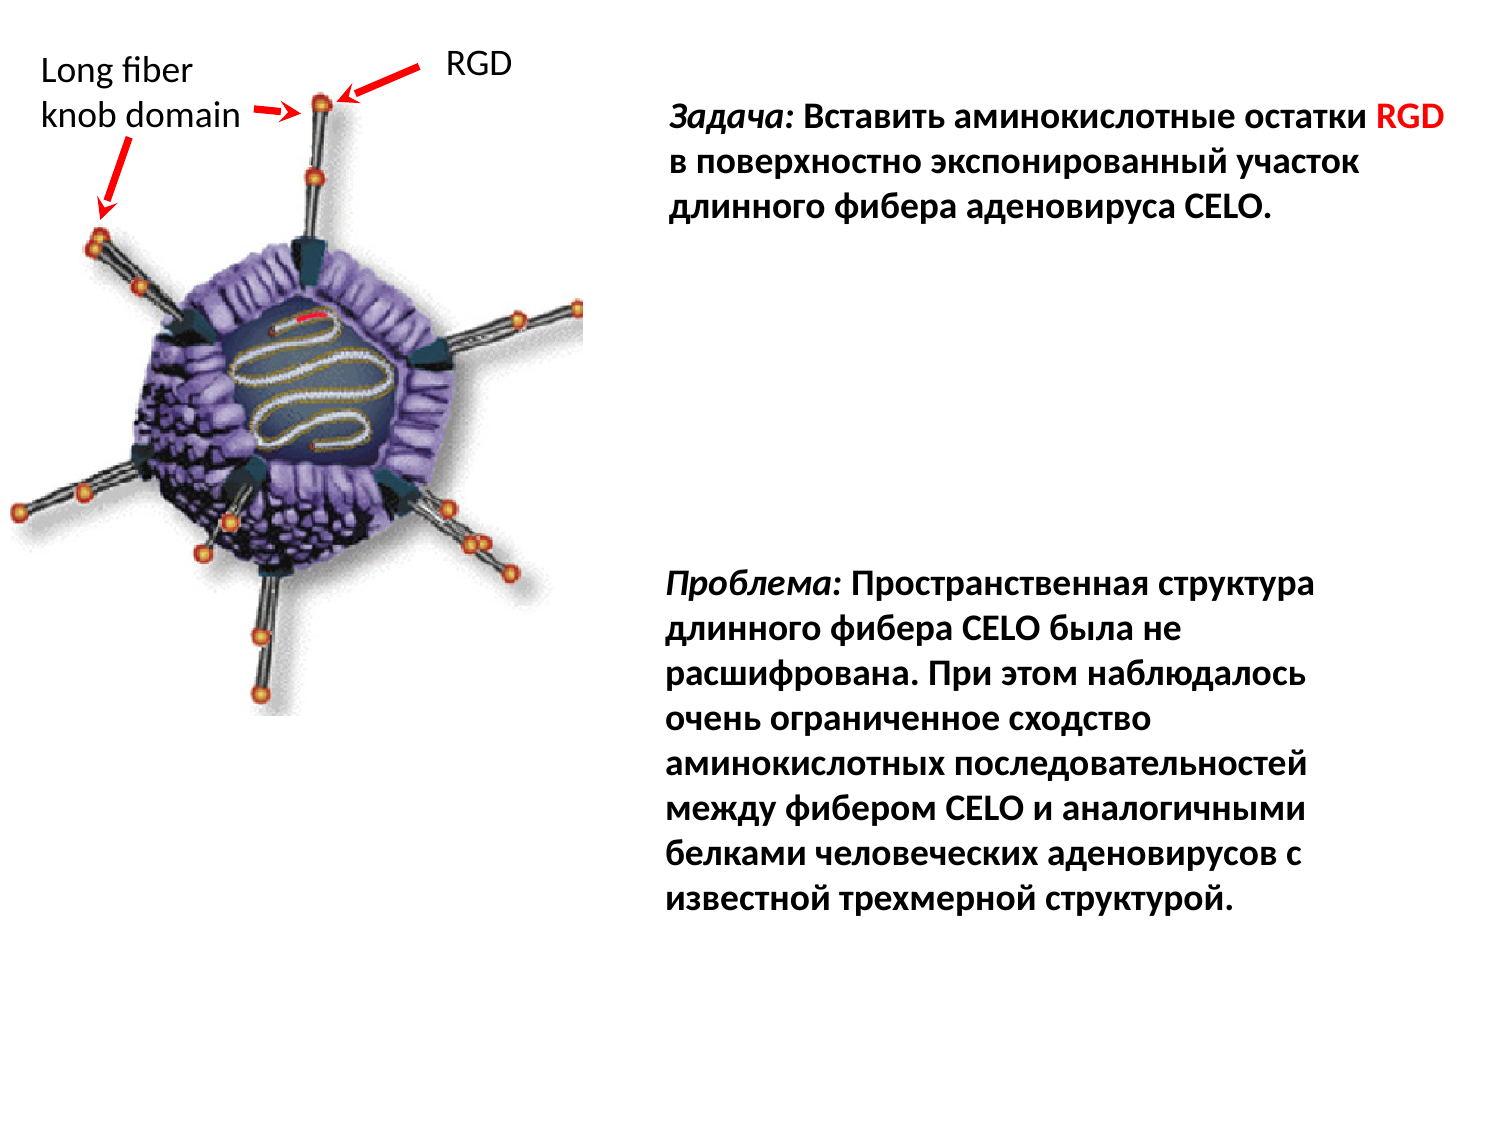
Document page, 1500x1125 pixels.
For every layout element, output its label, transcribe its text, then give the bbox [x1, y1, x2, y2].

text_box RGD [430, 30, 546, 84]
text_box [336, 66, 420, 102]
text_box Проблема: Пространственная структура длинного фибера CELO была не расшифрована. При этом наблюдалось очень ограниченное сходство аминокислотных последовательностей между фибером CELO и аналогичными белками человеческих аденовирусов с известной трехмерной структурой. [650, 550, 1401, 971]
text_box Задача: Вставить аминокислотные остатки RGD в поверхностно экспонированный участок длинного фибера аденовируса CELO. [654, 84, 1472, 268]
text_box Long fiber knob domain [25, 38, 257, 84]
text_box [253, 108, 302, 114]
picture [10, 86, 583, 717]
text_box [100, 136, 130, 221]
